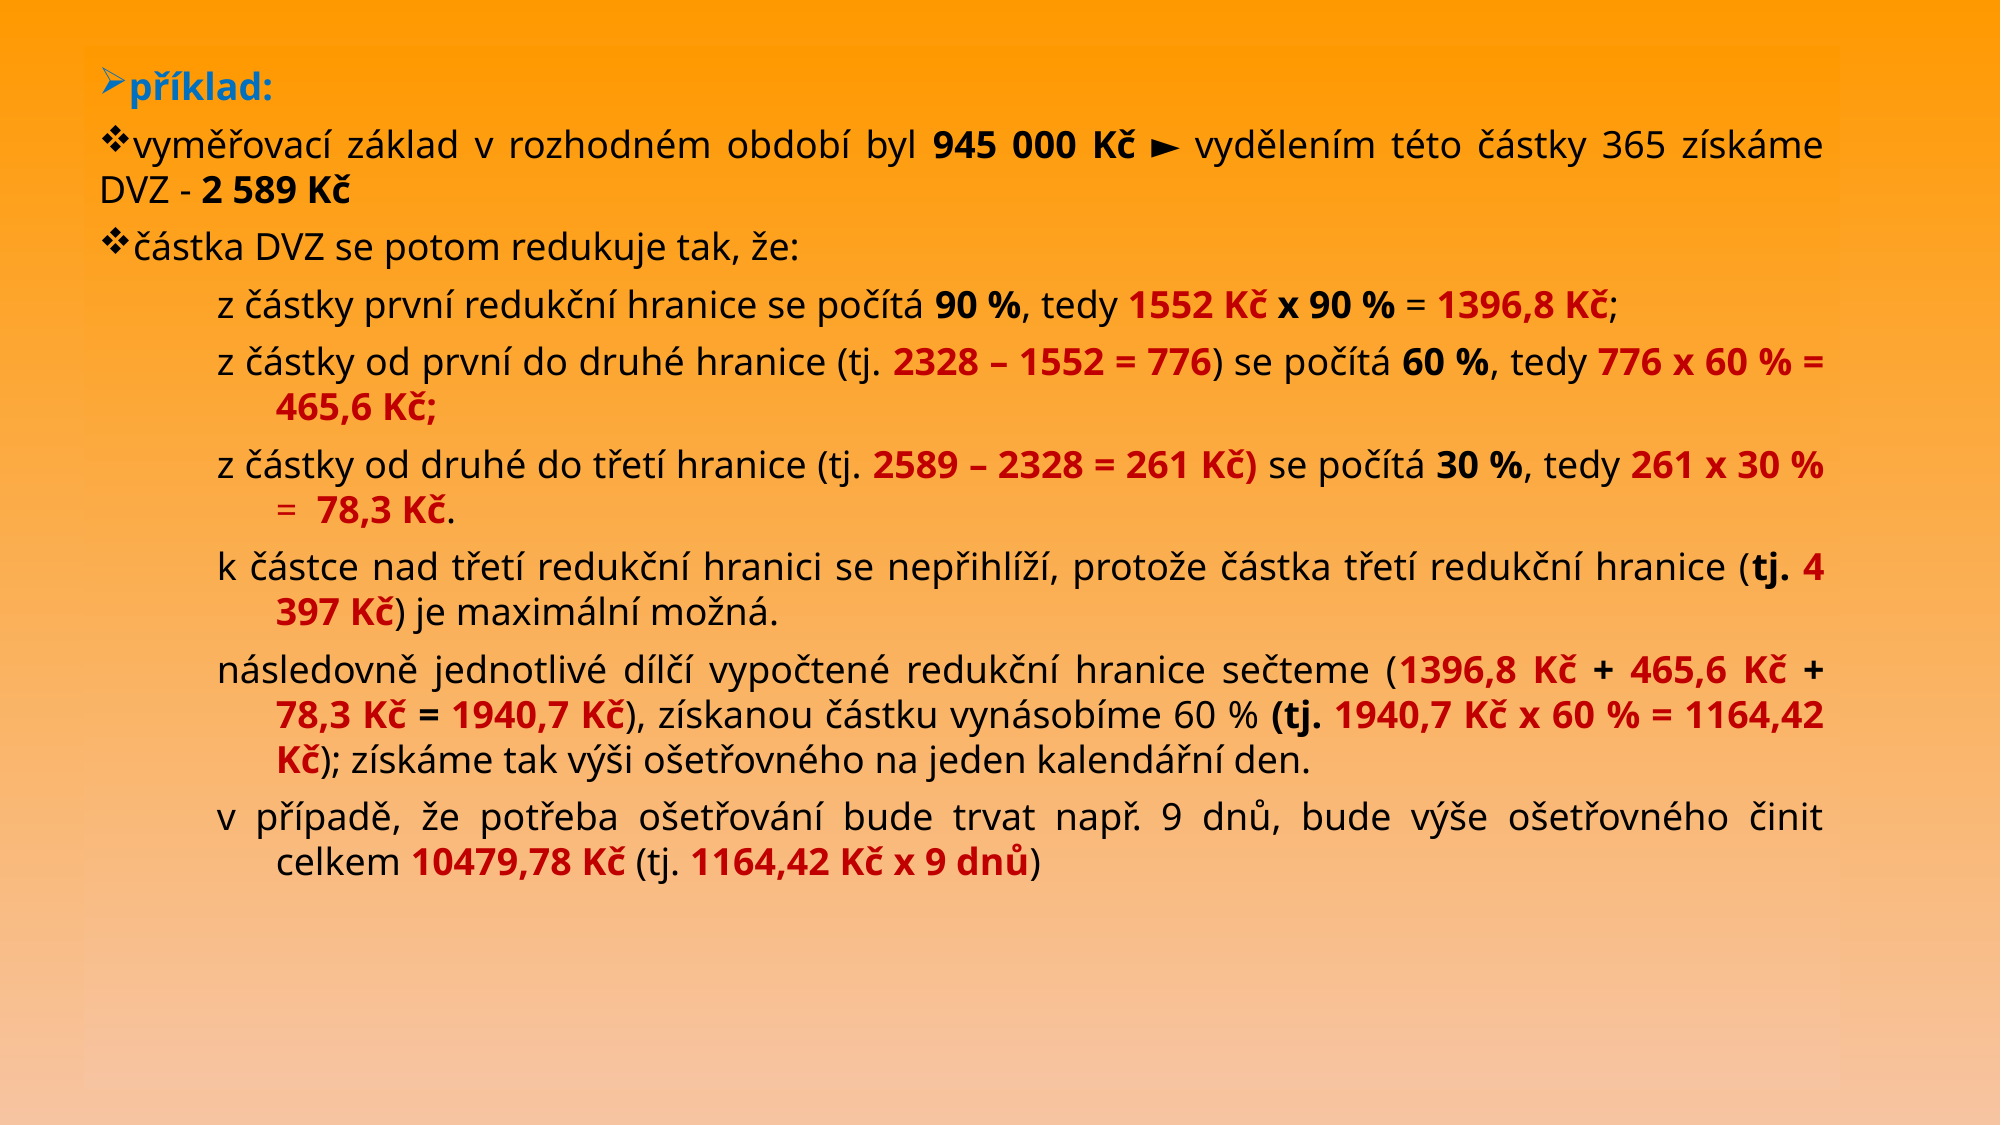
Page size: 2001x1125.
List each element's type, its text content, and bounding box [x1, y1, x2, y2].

subtitle příklad: vyměřovací základ v rozhodném období byl 945 000 Kč ► vydělením této částky 365 získáme DVZ - 2 589 Kč částka DVZ se potom redukuje tak, že: z částky první redukční hranice se počítá 90 %, tedy 1552 Kč x 90 % = 1396,8 Kč; z částky od první do druhé hranice (tj. 2328 – 1552 = 776) se počítá 60 %, tedy 776 x 60 % = 465,6 Kč; z částky od druhé do třetí hranice (tj. 2589 – 2328 = 261 Kč) se počítá 30 %, tedy 261 x 30 % = 78,3 Kč. k částce nad třetí redukční hranici se nepřihlíží, protože částka třetí redukční hranice (tj. 4 397 Kč) je maximální možná. následovně jednotlivé dílčí vypočtené redukční hranice sečteme (1396,8 Kč + 465,6 Kč + 78,3 Kč = 1940,7 Kč), získanou částku vynásobíme 60 % (tj. 1940,7 Kč x 60 % = 1164,42 Kč); získáme tak výši ošetřovného na jeden kalendářní den. v případě, že potřeba ošetřování bude trvat např. 9 dnů, bude výše ošetřovného činit celkem 10479,78 Kč (tj. 1164,42 Kč x 9 dnů) [84, 46, 1840, 1089]
